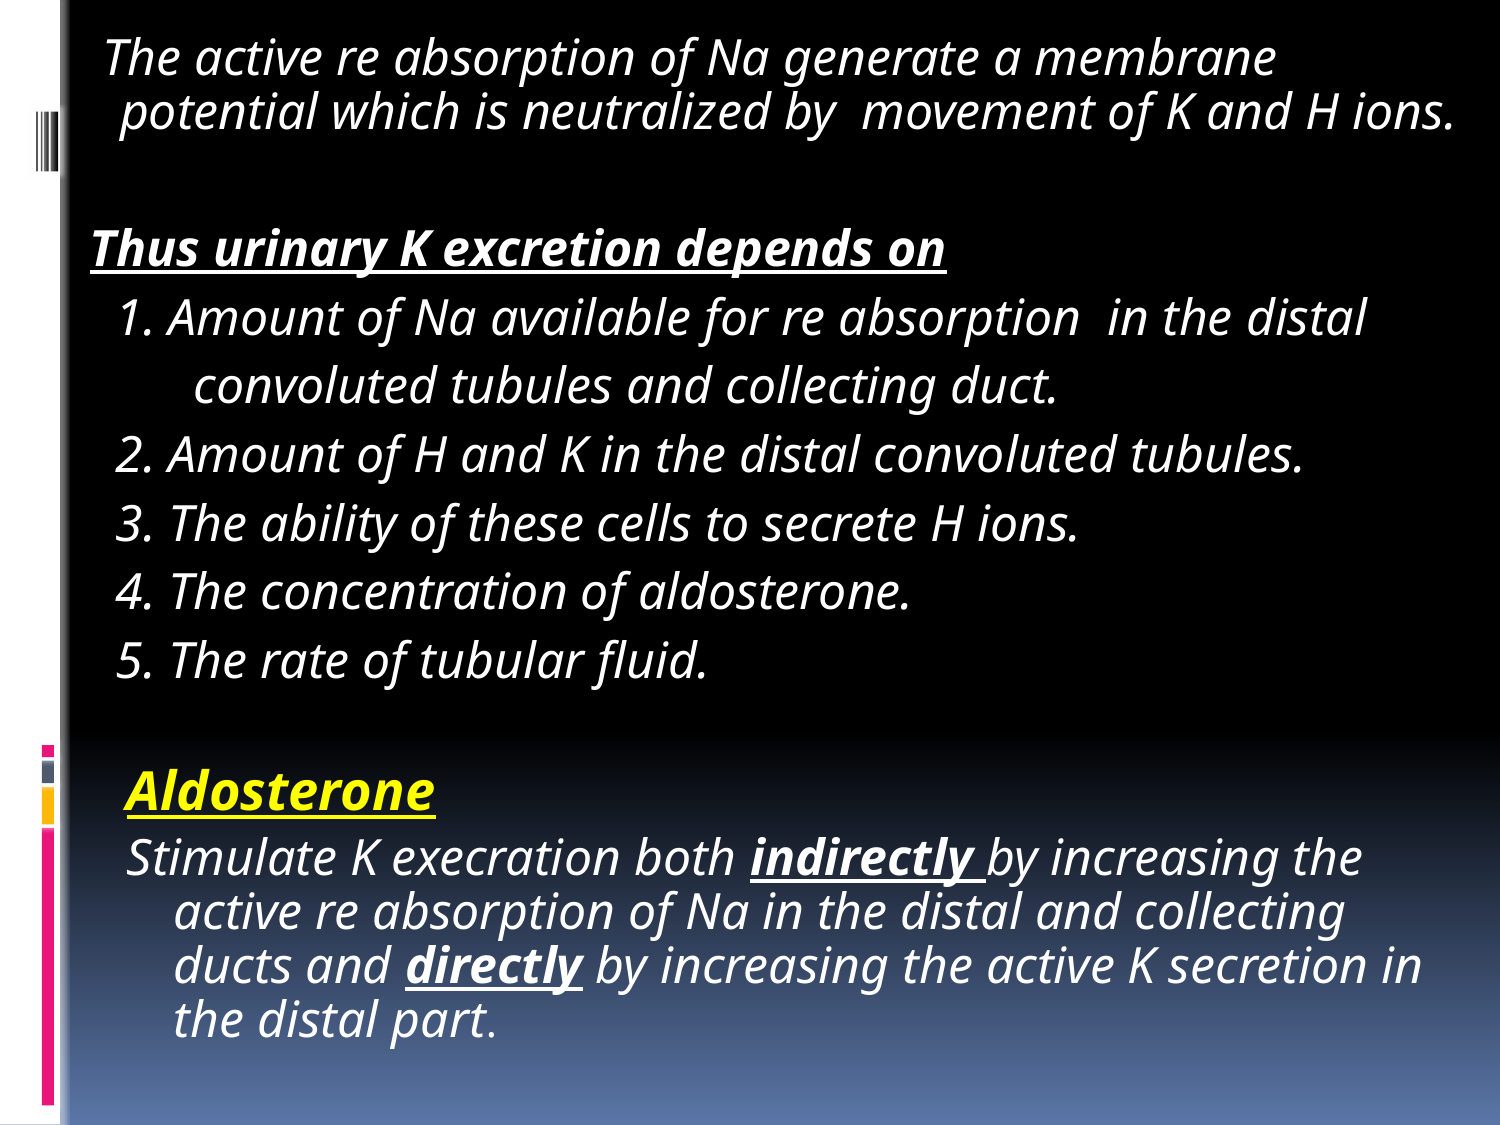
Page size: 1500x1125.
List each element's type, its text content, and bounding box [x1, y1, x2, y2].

list The active re absorption of Na generate a membrane potential which is neutralized by movement of K and H ions. Thus urinary K excretion depends on 1. Amount of Na available for re absorption in the distal convoluted tubules and collecting duct. 2. Amount of H and K in the distal convoluted tubules. 3. The ability of these cells to secrete H ions. 4. The concentration of aldosterone. 5. The rate of tubular fluid. Aldosterone Stimulate K execration both indirectly by increasing the active re absorption of Na in the distal and collecting ducts and directly by increasing the active K secretion in the distal part. [37, 24, 1488, 1026]
